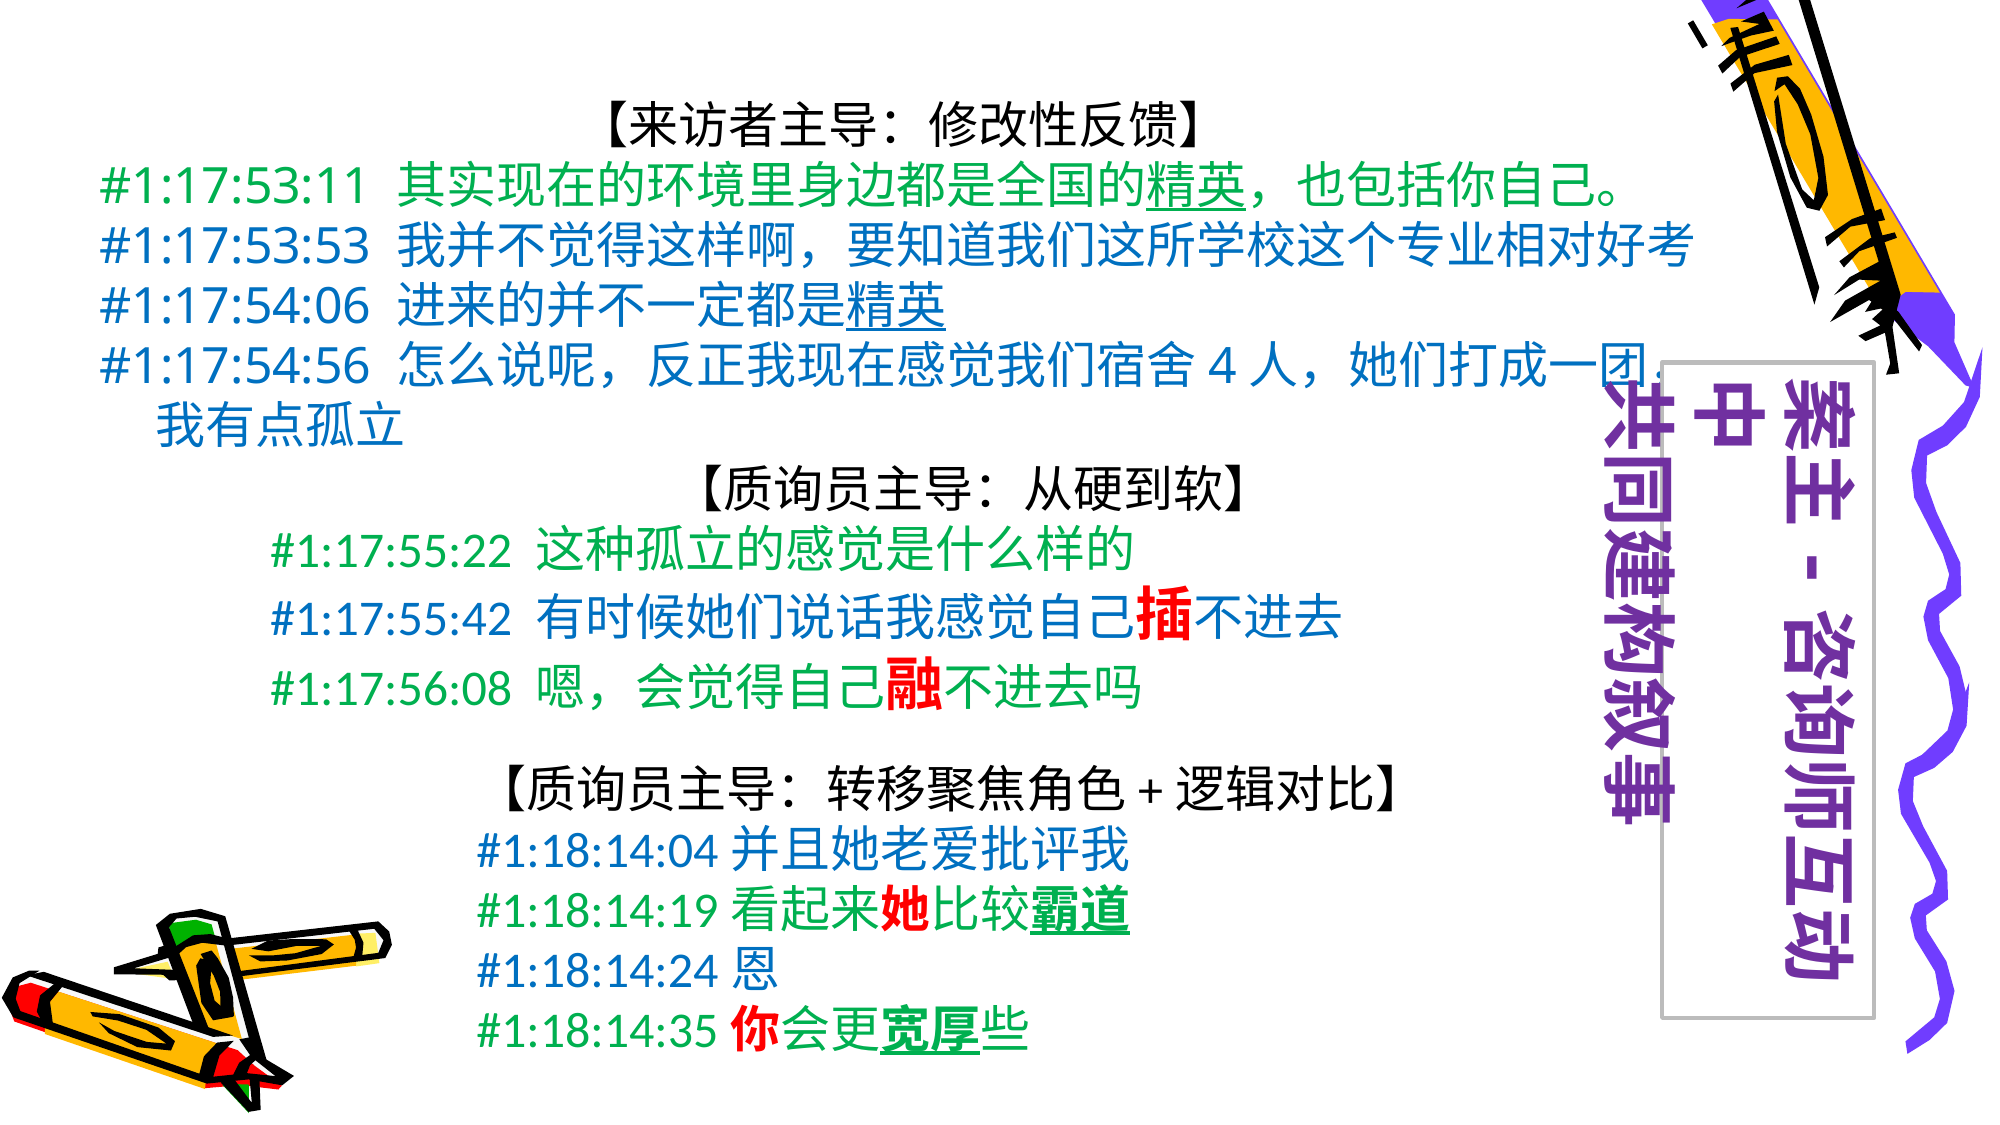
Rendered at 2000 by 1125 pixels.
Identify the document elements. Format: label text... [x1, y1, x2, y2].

text_box 案主-咨询师互动中 共同建构叙事 [1660, 360, 1876, 1020]
text_box 【来访者主导：修改性反馈】 #1:17:53:11 其实现在的环境里身边都是全国的精英，也包括你自己。 #1:17:53:53 我并不觉得这样啊，要知道我们这所学校这个专业相对好考 #1:17:54:06 进来的并不一定都是精英 #1:17:54:56 怎么说呢，反正我现在感觉我们宿舍4人，她们打成一团， 我有点孤立 [84, 86, 1722, 522]
text_box 【质询员主导：从硬到软】 #1:17:55:22 这种孤立的感觉是什么样的 #1:17:55:42 有时候她们说话我感觉自己插不进去 #1:17:56:08 嗯，会觉得自己融不进去吗 [255, 449, 1660, 725]
text_box 【质询员主导：转移聚焦角色+逻辑对比】 #1:18:14:04并且她老爱批评我 #1:18:14:19看起来她比较霸道 #1:18:14:24恩 #1:18:14:35你会更宽厚些 [461, 749, 1487, 1065]
